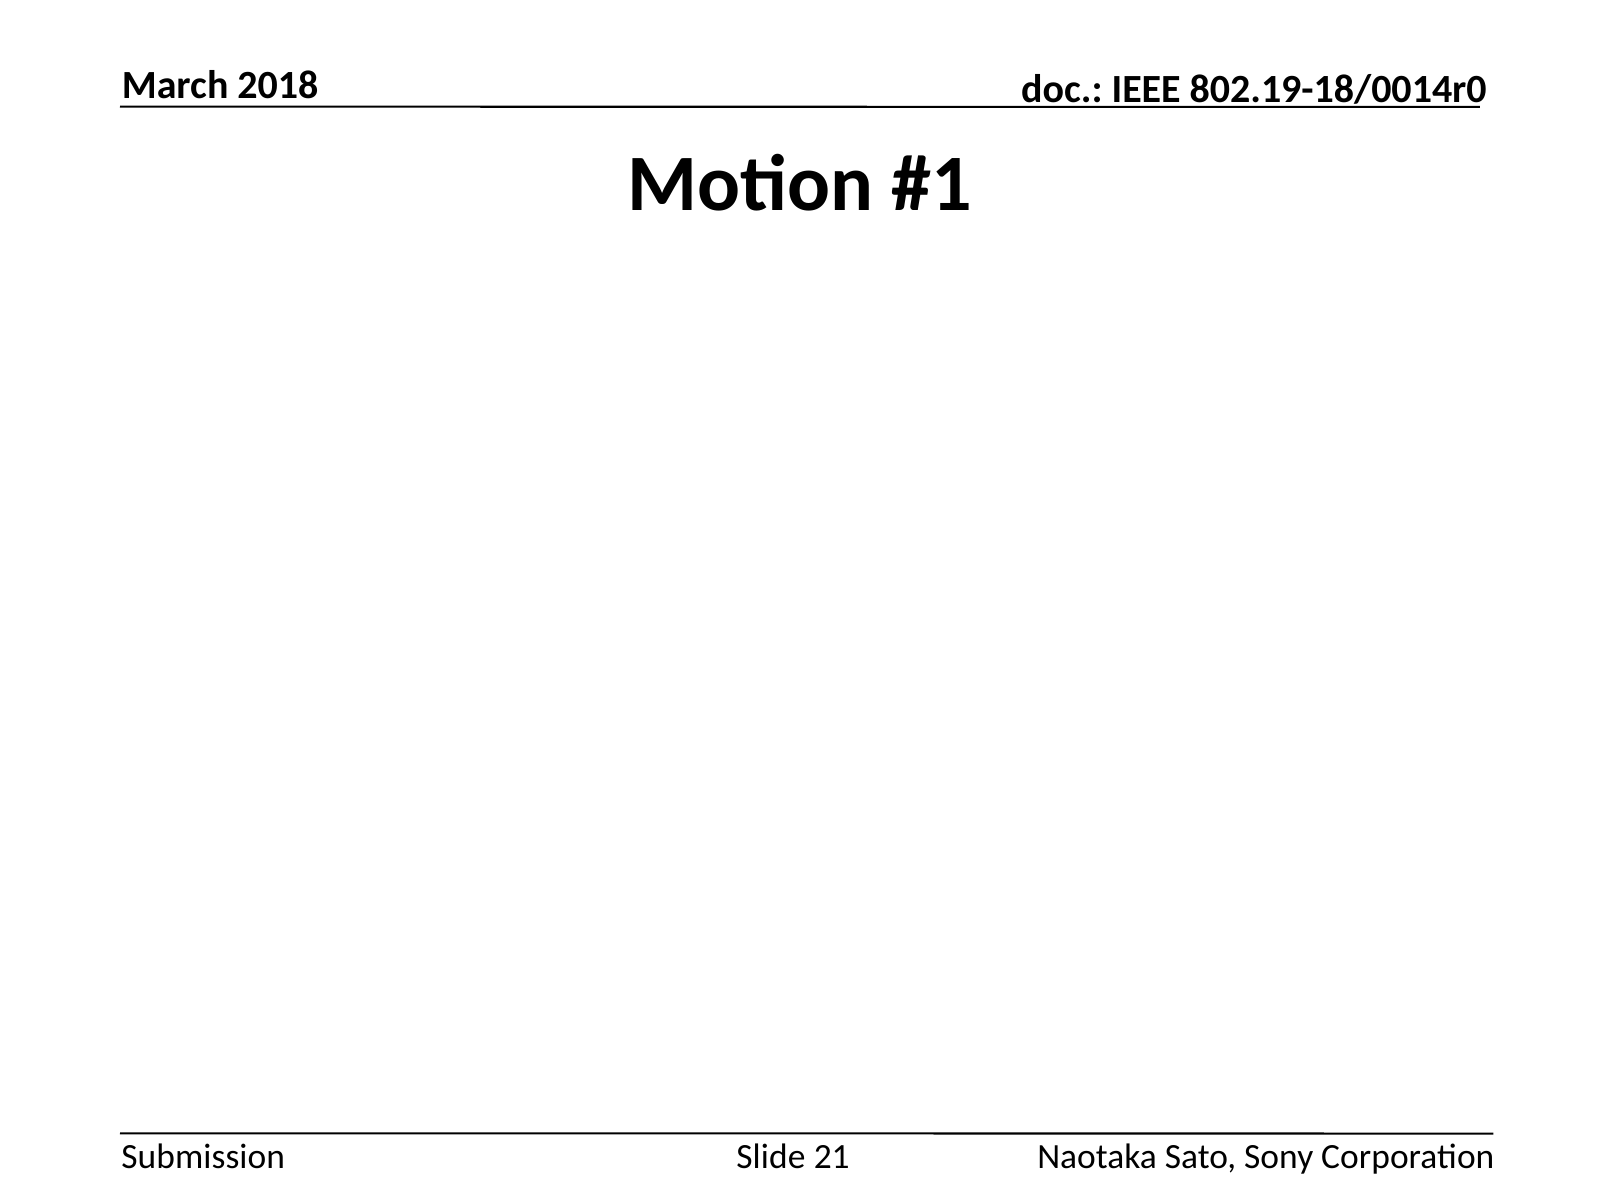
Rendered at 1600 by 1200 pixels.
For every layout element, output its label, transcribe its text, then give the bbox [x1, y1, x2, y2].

footer Naotaka Sato, Sony Corporation [937, 1132, 1495, 1174]
slide_number Slide 21 [733, 1132, 854, 1197]
title Motion #1 [119, 119, 1480, 238]
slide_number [121, 58, 451, 107]
